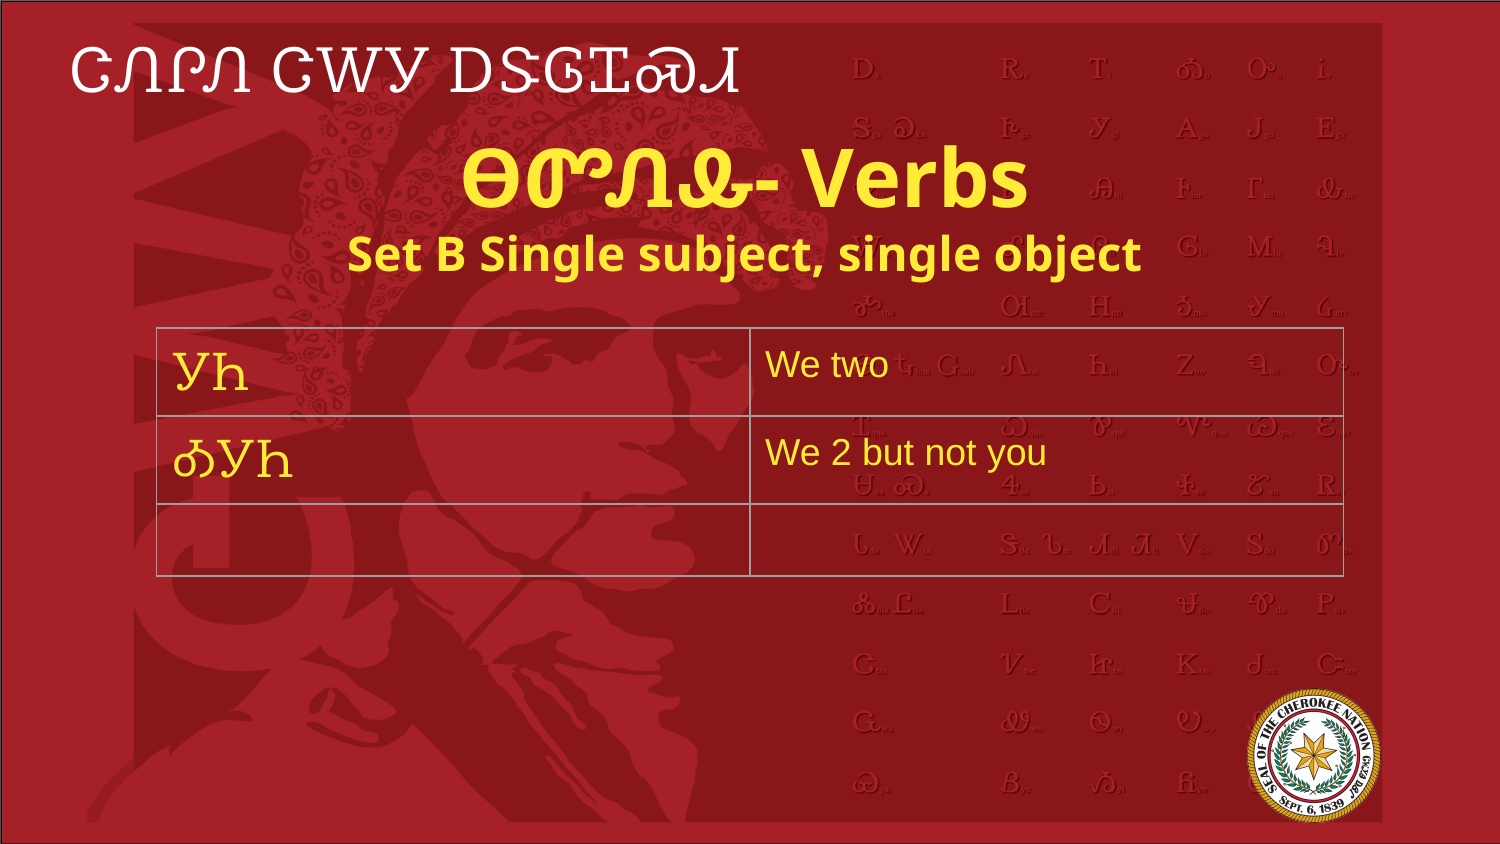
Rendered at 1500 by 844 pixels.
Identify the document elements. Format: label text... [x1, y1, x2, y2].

table_cell We 2 but not you [751, 417, 1343, 503]
table_cell [751, 505, 1343, 575]
table_cell ᎣᎩᏂ [157, 417, 749, 503]
table_cell [157, 505, 749, 575]
text_box ᎾᏛᏁᎲ- Verbs Set B Single subject, single object [261, 110, 1230, 296]
table_header We two [751, 329, 1343, 415]
table_header ᎩᏂ [157, 329, 749, 415]
title ᏣᏁᎵᏁ ᏣᎳᎩ ᎠᏕᎶᏆᏍᏗ [53, 7, 1426, 121]
picture [0, 0, 1500, 844]
